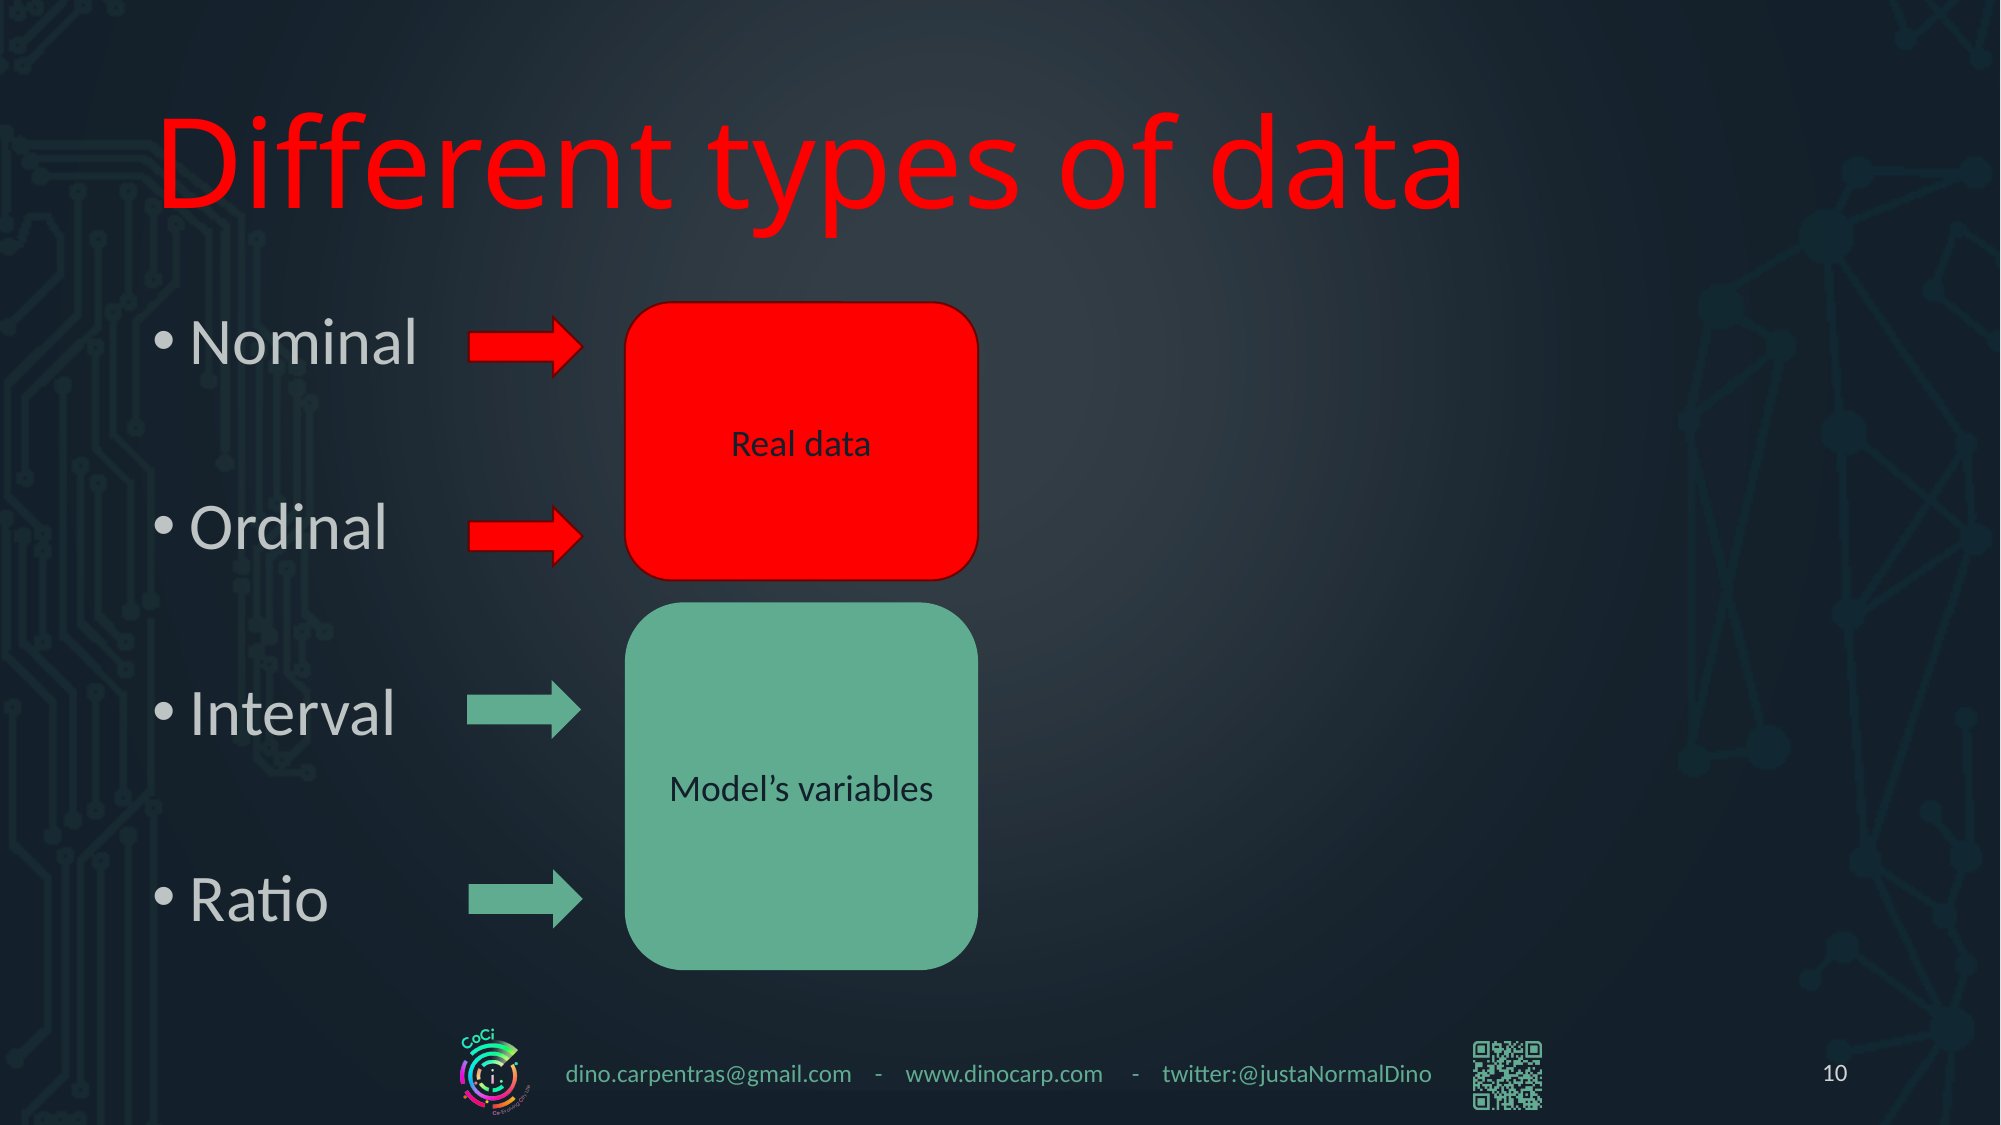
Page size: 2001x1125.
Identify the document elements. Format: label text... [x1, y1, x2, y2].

text_box [467, 314, 585, 380]
list Nominal Ordinal Interval Ratio [137, 299, 1863, 1014]
title Different types of data [137, 59, 1863, 278]
text_box [466, 677, 583, 742]
text_box [467, 866, 585, 932]
text_box Model’s variables [623, 601, 980, 972]
picture [0, 0, 2001, 1125]
slide_number 10 [1775, 1041, 1863, 1102]
text_box [467, 504, 585, 569]
text_box Real data [623, 301, 980, 582]
